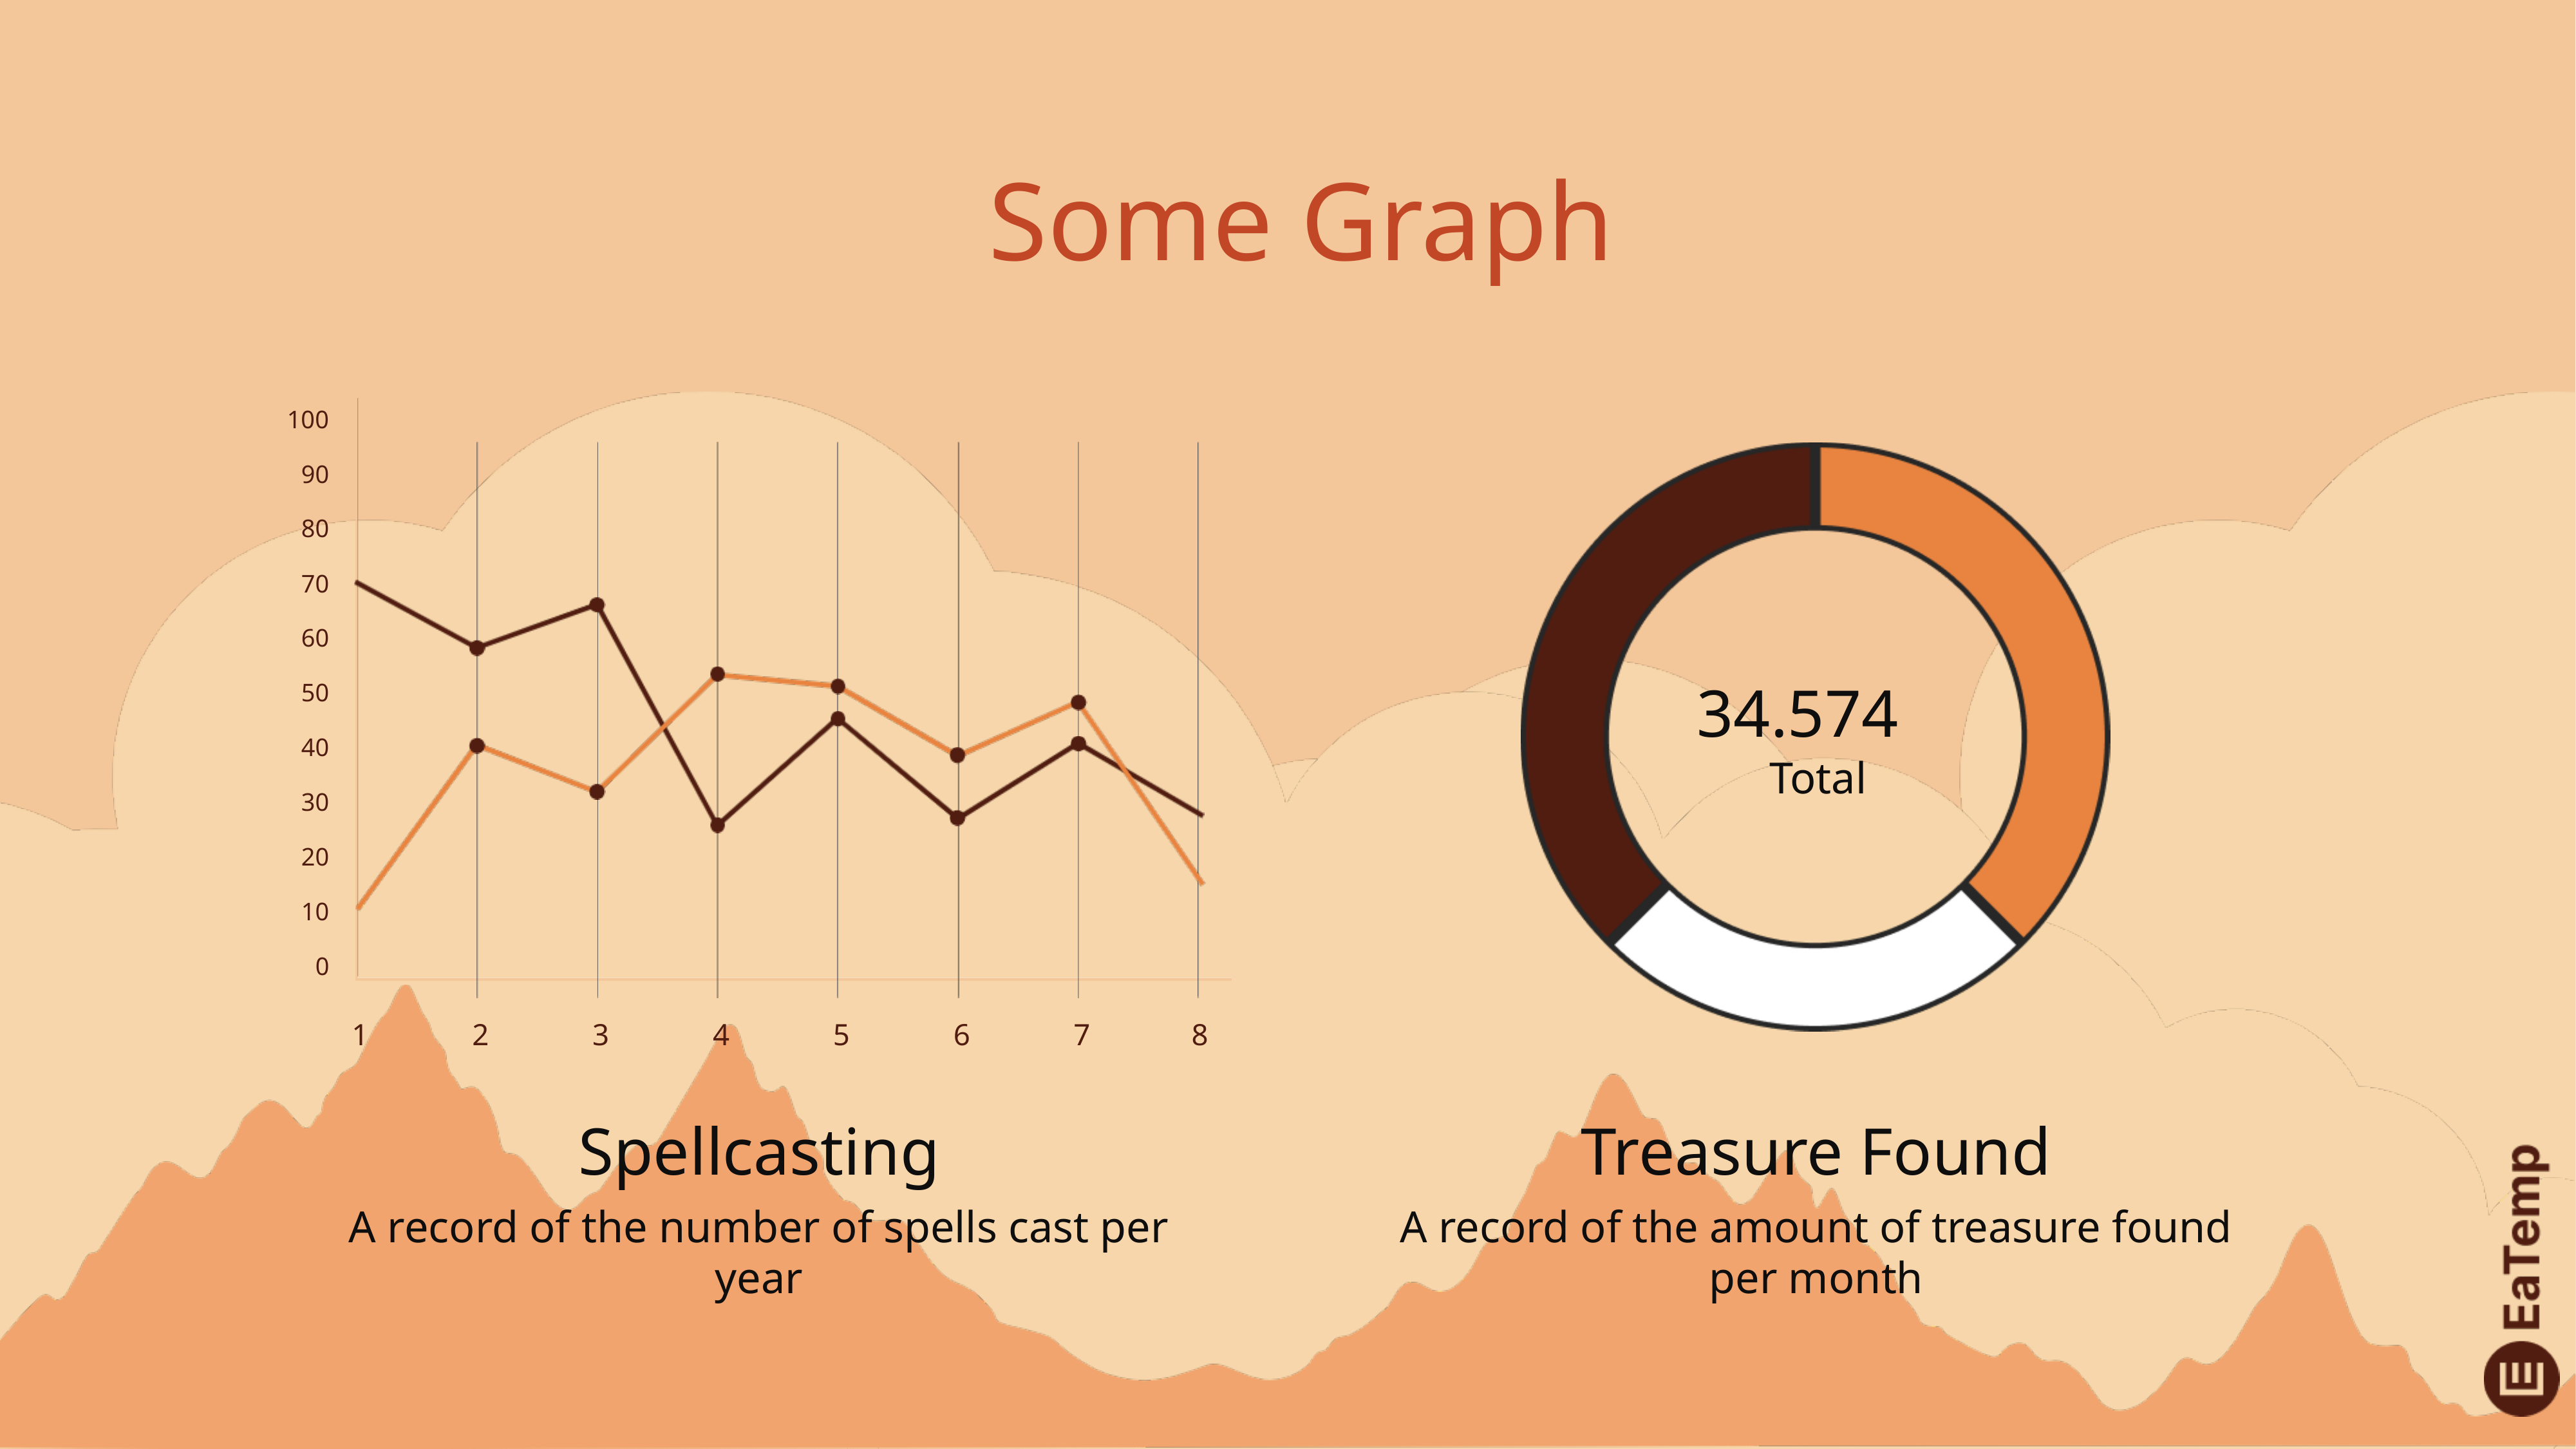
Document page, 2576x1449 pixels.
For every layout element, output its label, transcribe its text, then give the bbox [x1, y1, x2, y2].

text_box Some Graph [988, 153, 1748, 317]
picture [0, 392, 2576, 1449]
